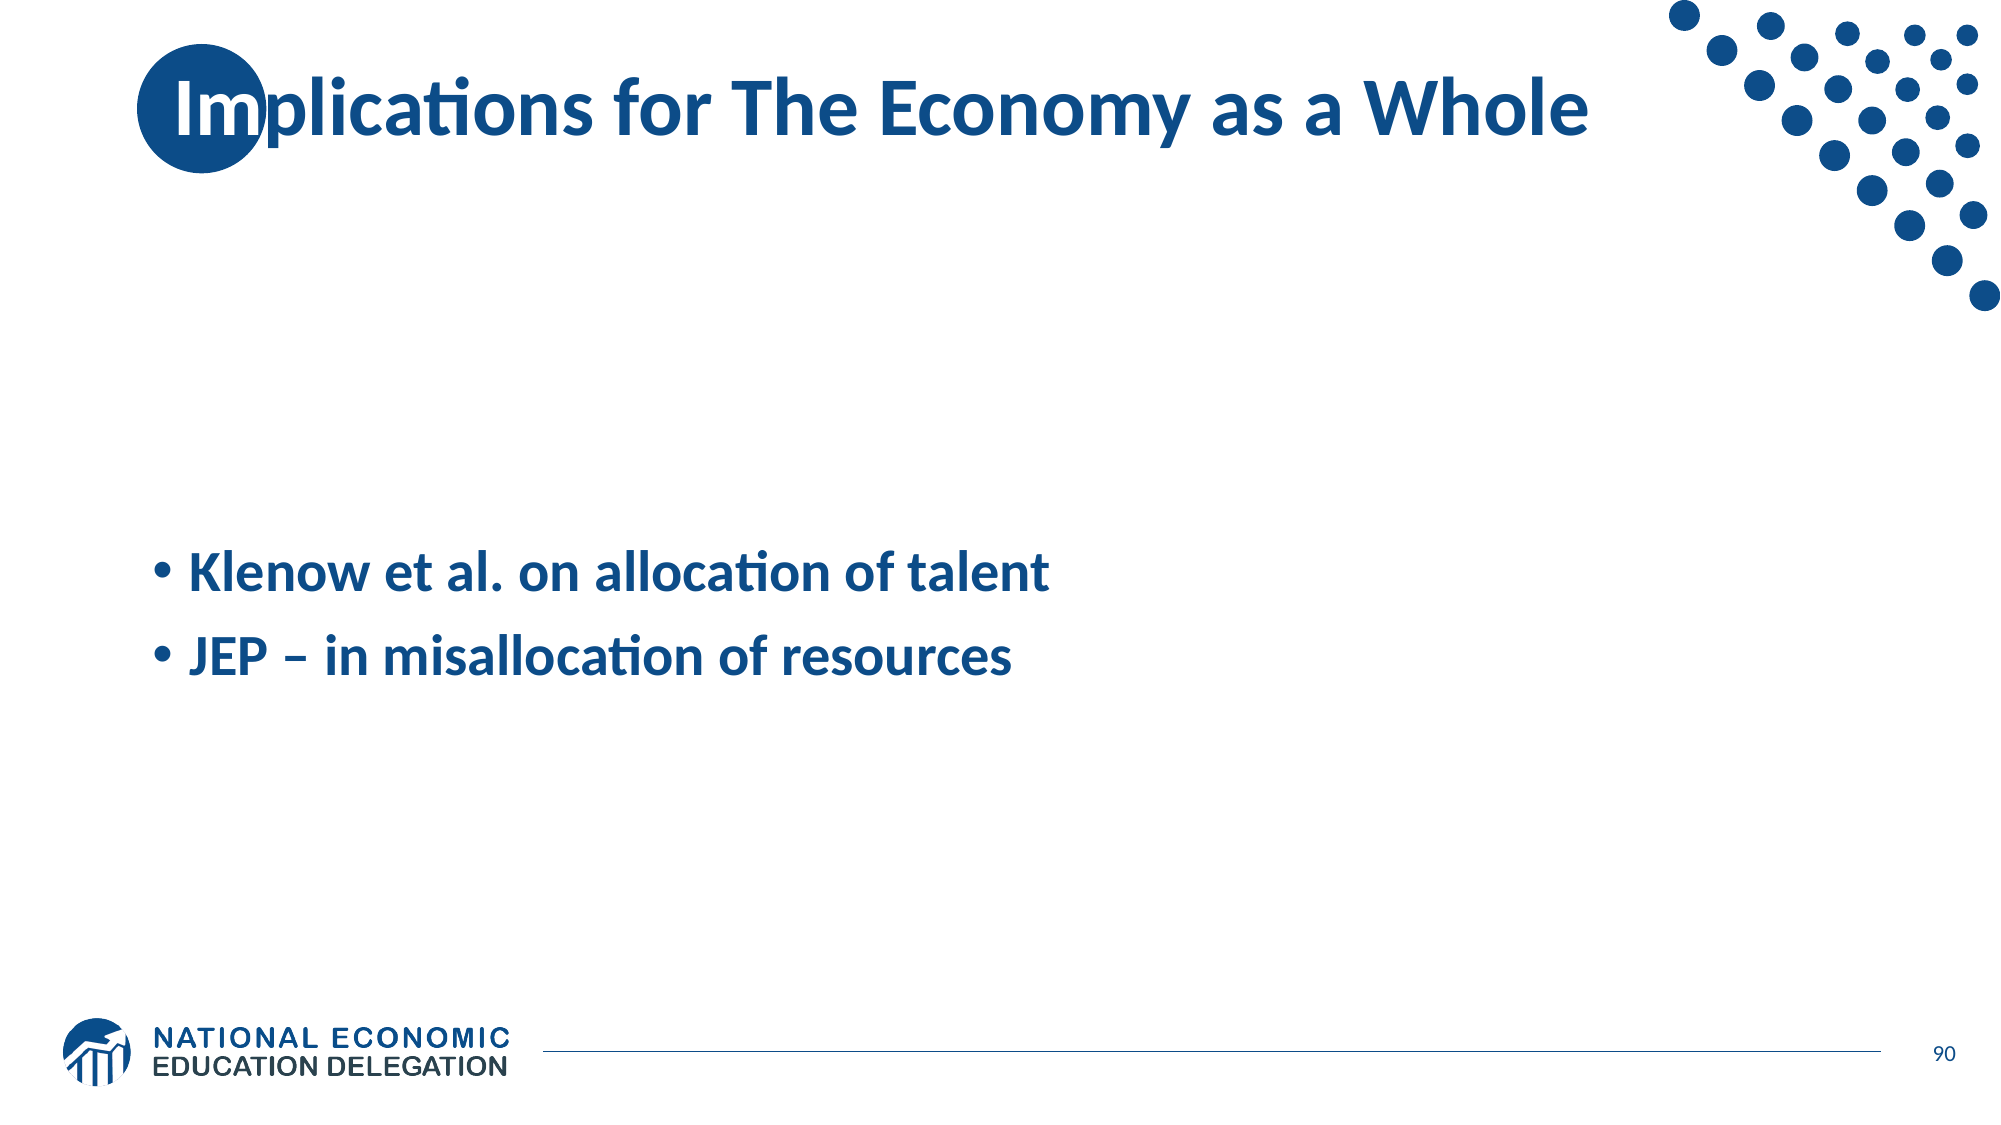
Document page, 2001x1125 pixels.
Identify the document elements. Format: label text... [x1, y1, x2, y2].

picture [55, 1013, 520, 1091]
title Implications for The Economy as a Whole [158, 0, 1884, 218]
list Klenow et al. on allocation of talent JEP – in misallocation of resources [137, 257, 1863, 972]
slide_number 90 [1521, 1022, 1972, 1082]
